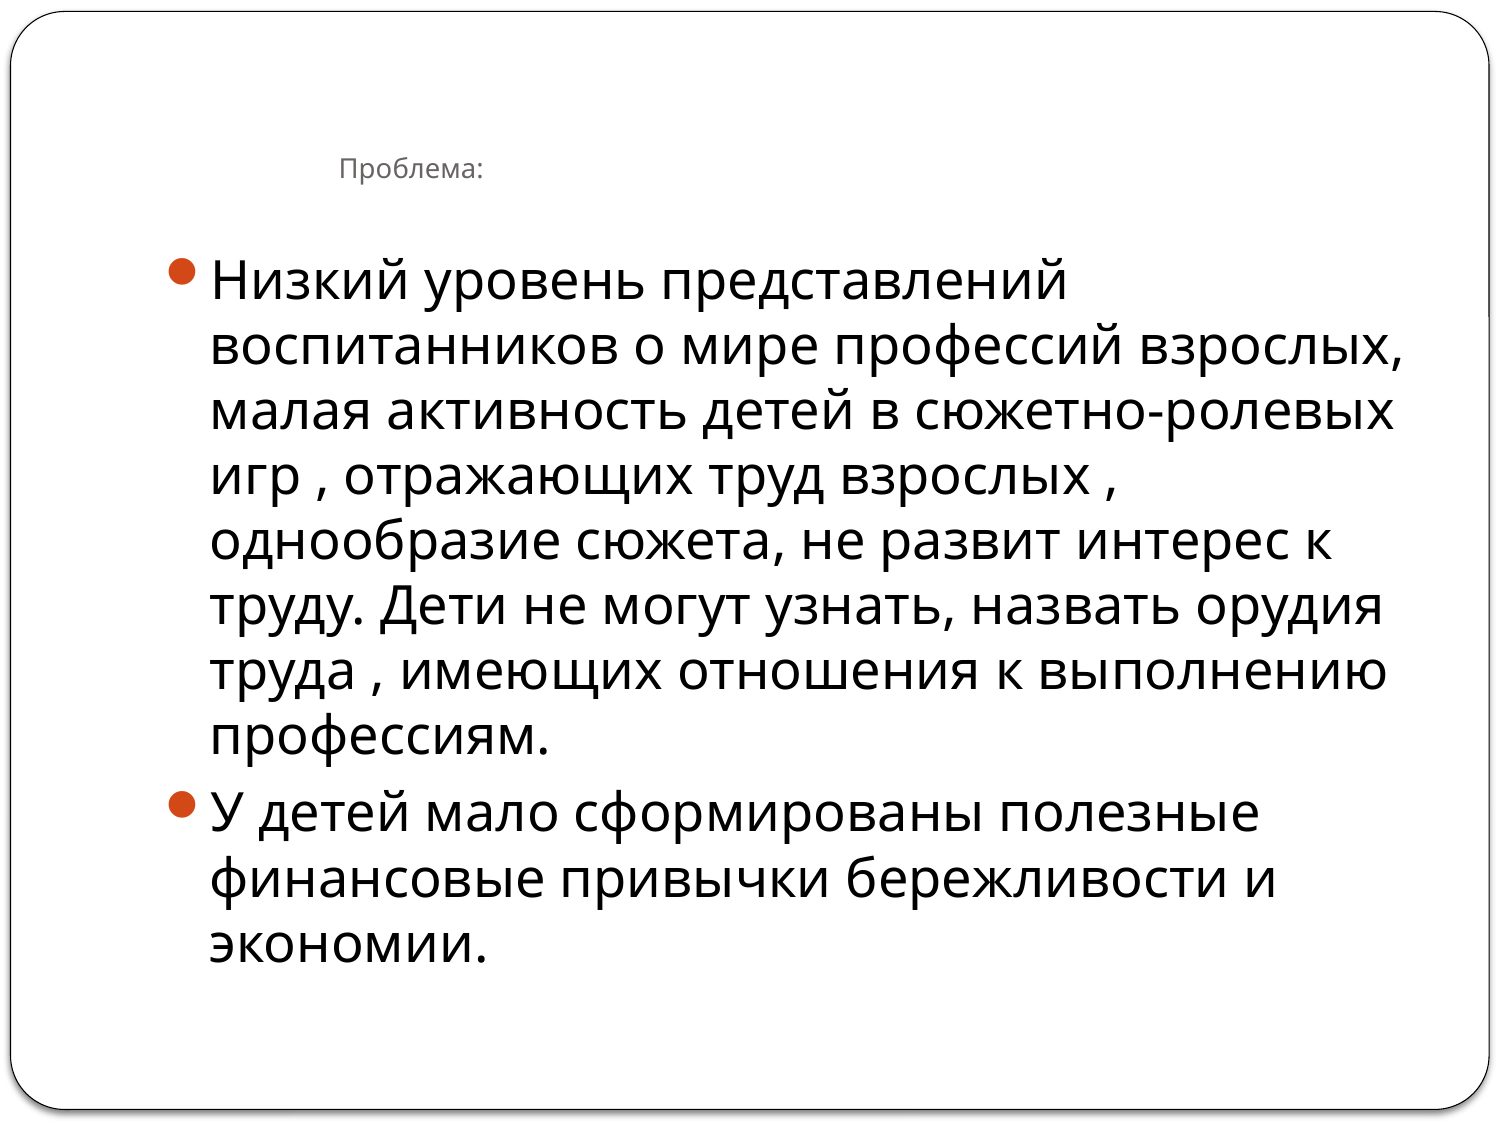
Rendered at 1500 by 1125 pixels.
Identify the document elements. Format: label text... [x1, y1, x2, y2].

title Проблема: [150, 45, 1425, 233]
list Низкий уровень представлений воспитанников о мире профессий взрослых, малая активность детей в сюжетно-ролевых игр , отражающих труд взрослых , однообразие сюжета, не развит интерес к труду. Дети не могут узнать, назвать орудия труда , имеющих отношения к выполнению профессиям. У детей мало сформированы полезные финансовые привычки бережливости и экономии. [150, 237, 1425, 988]
